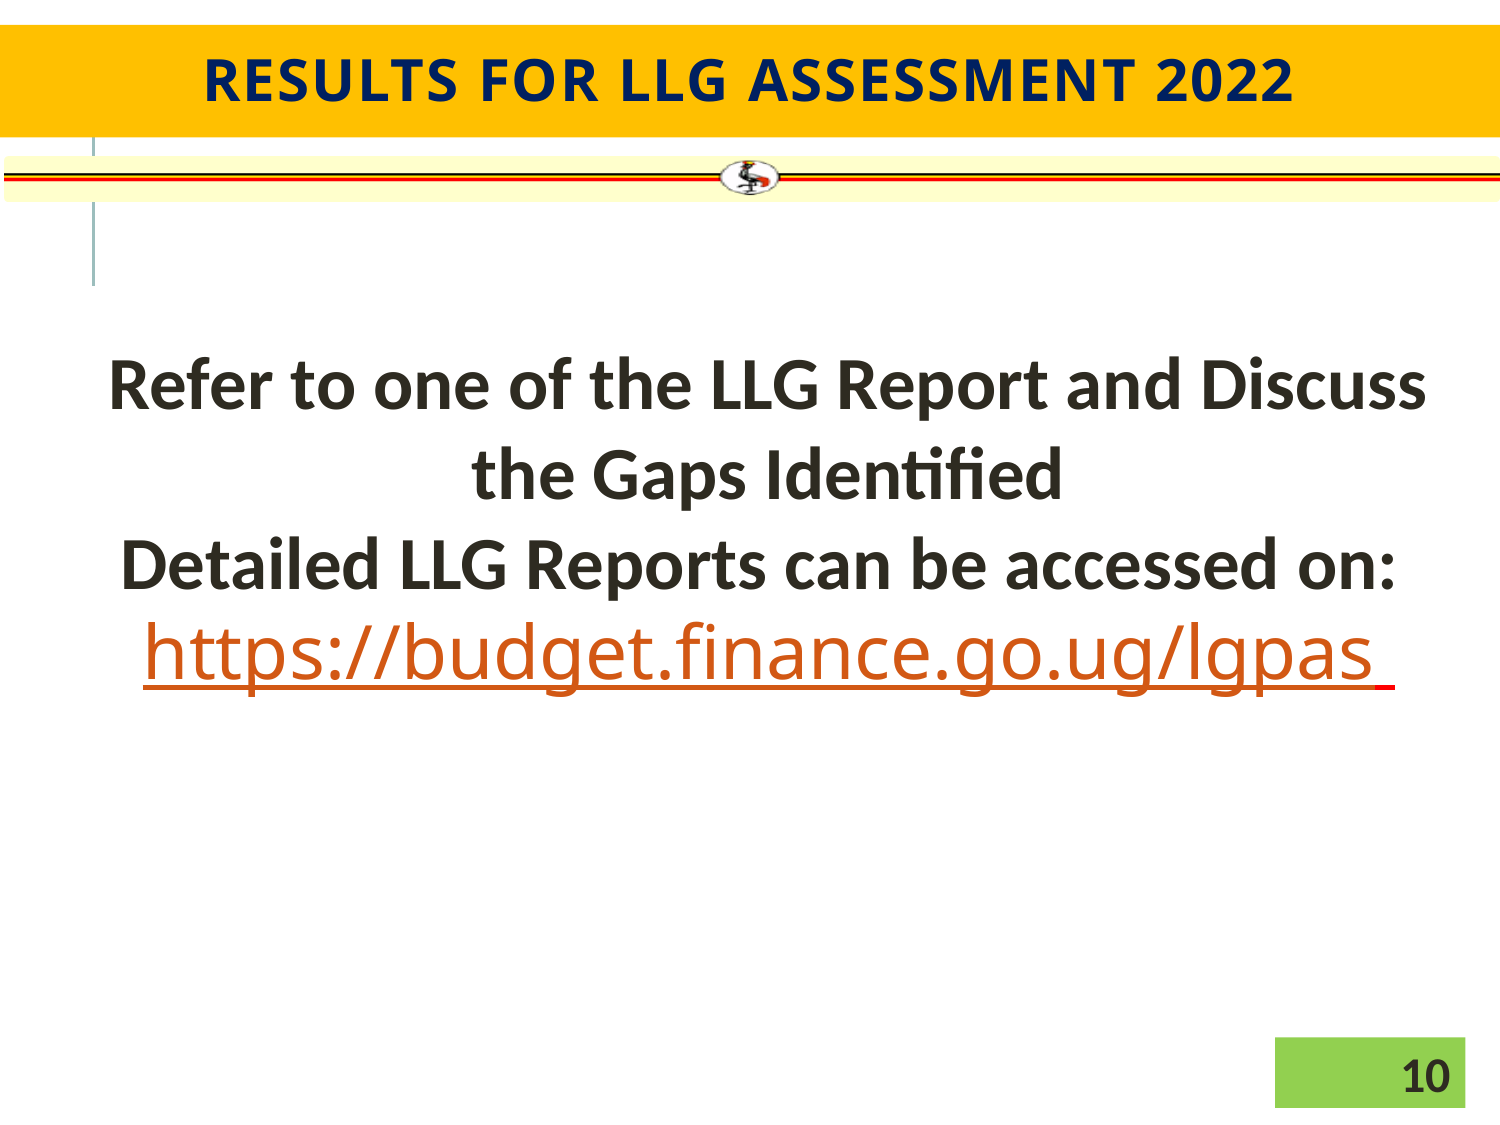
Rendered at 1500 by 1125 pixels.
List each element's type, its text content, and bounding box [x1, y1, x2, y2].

picture [3, 155, 1500, 203]
title RESULTS FOR LLG ASSESSMENT 2022 [0, 24, 1500, 138]
slide_number 10 [1275, 1037, 1466, 1108]
text_box Refer to one of the LLG Report and Discuss the Gaps Identified Detailed LLG Reports can be accessed on: https://budget.finance.go.ug/lgpas [49, 326, 1488, 784]
